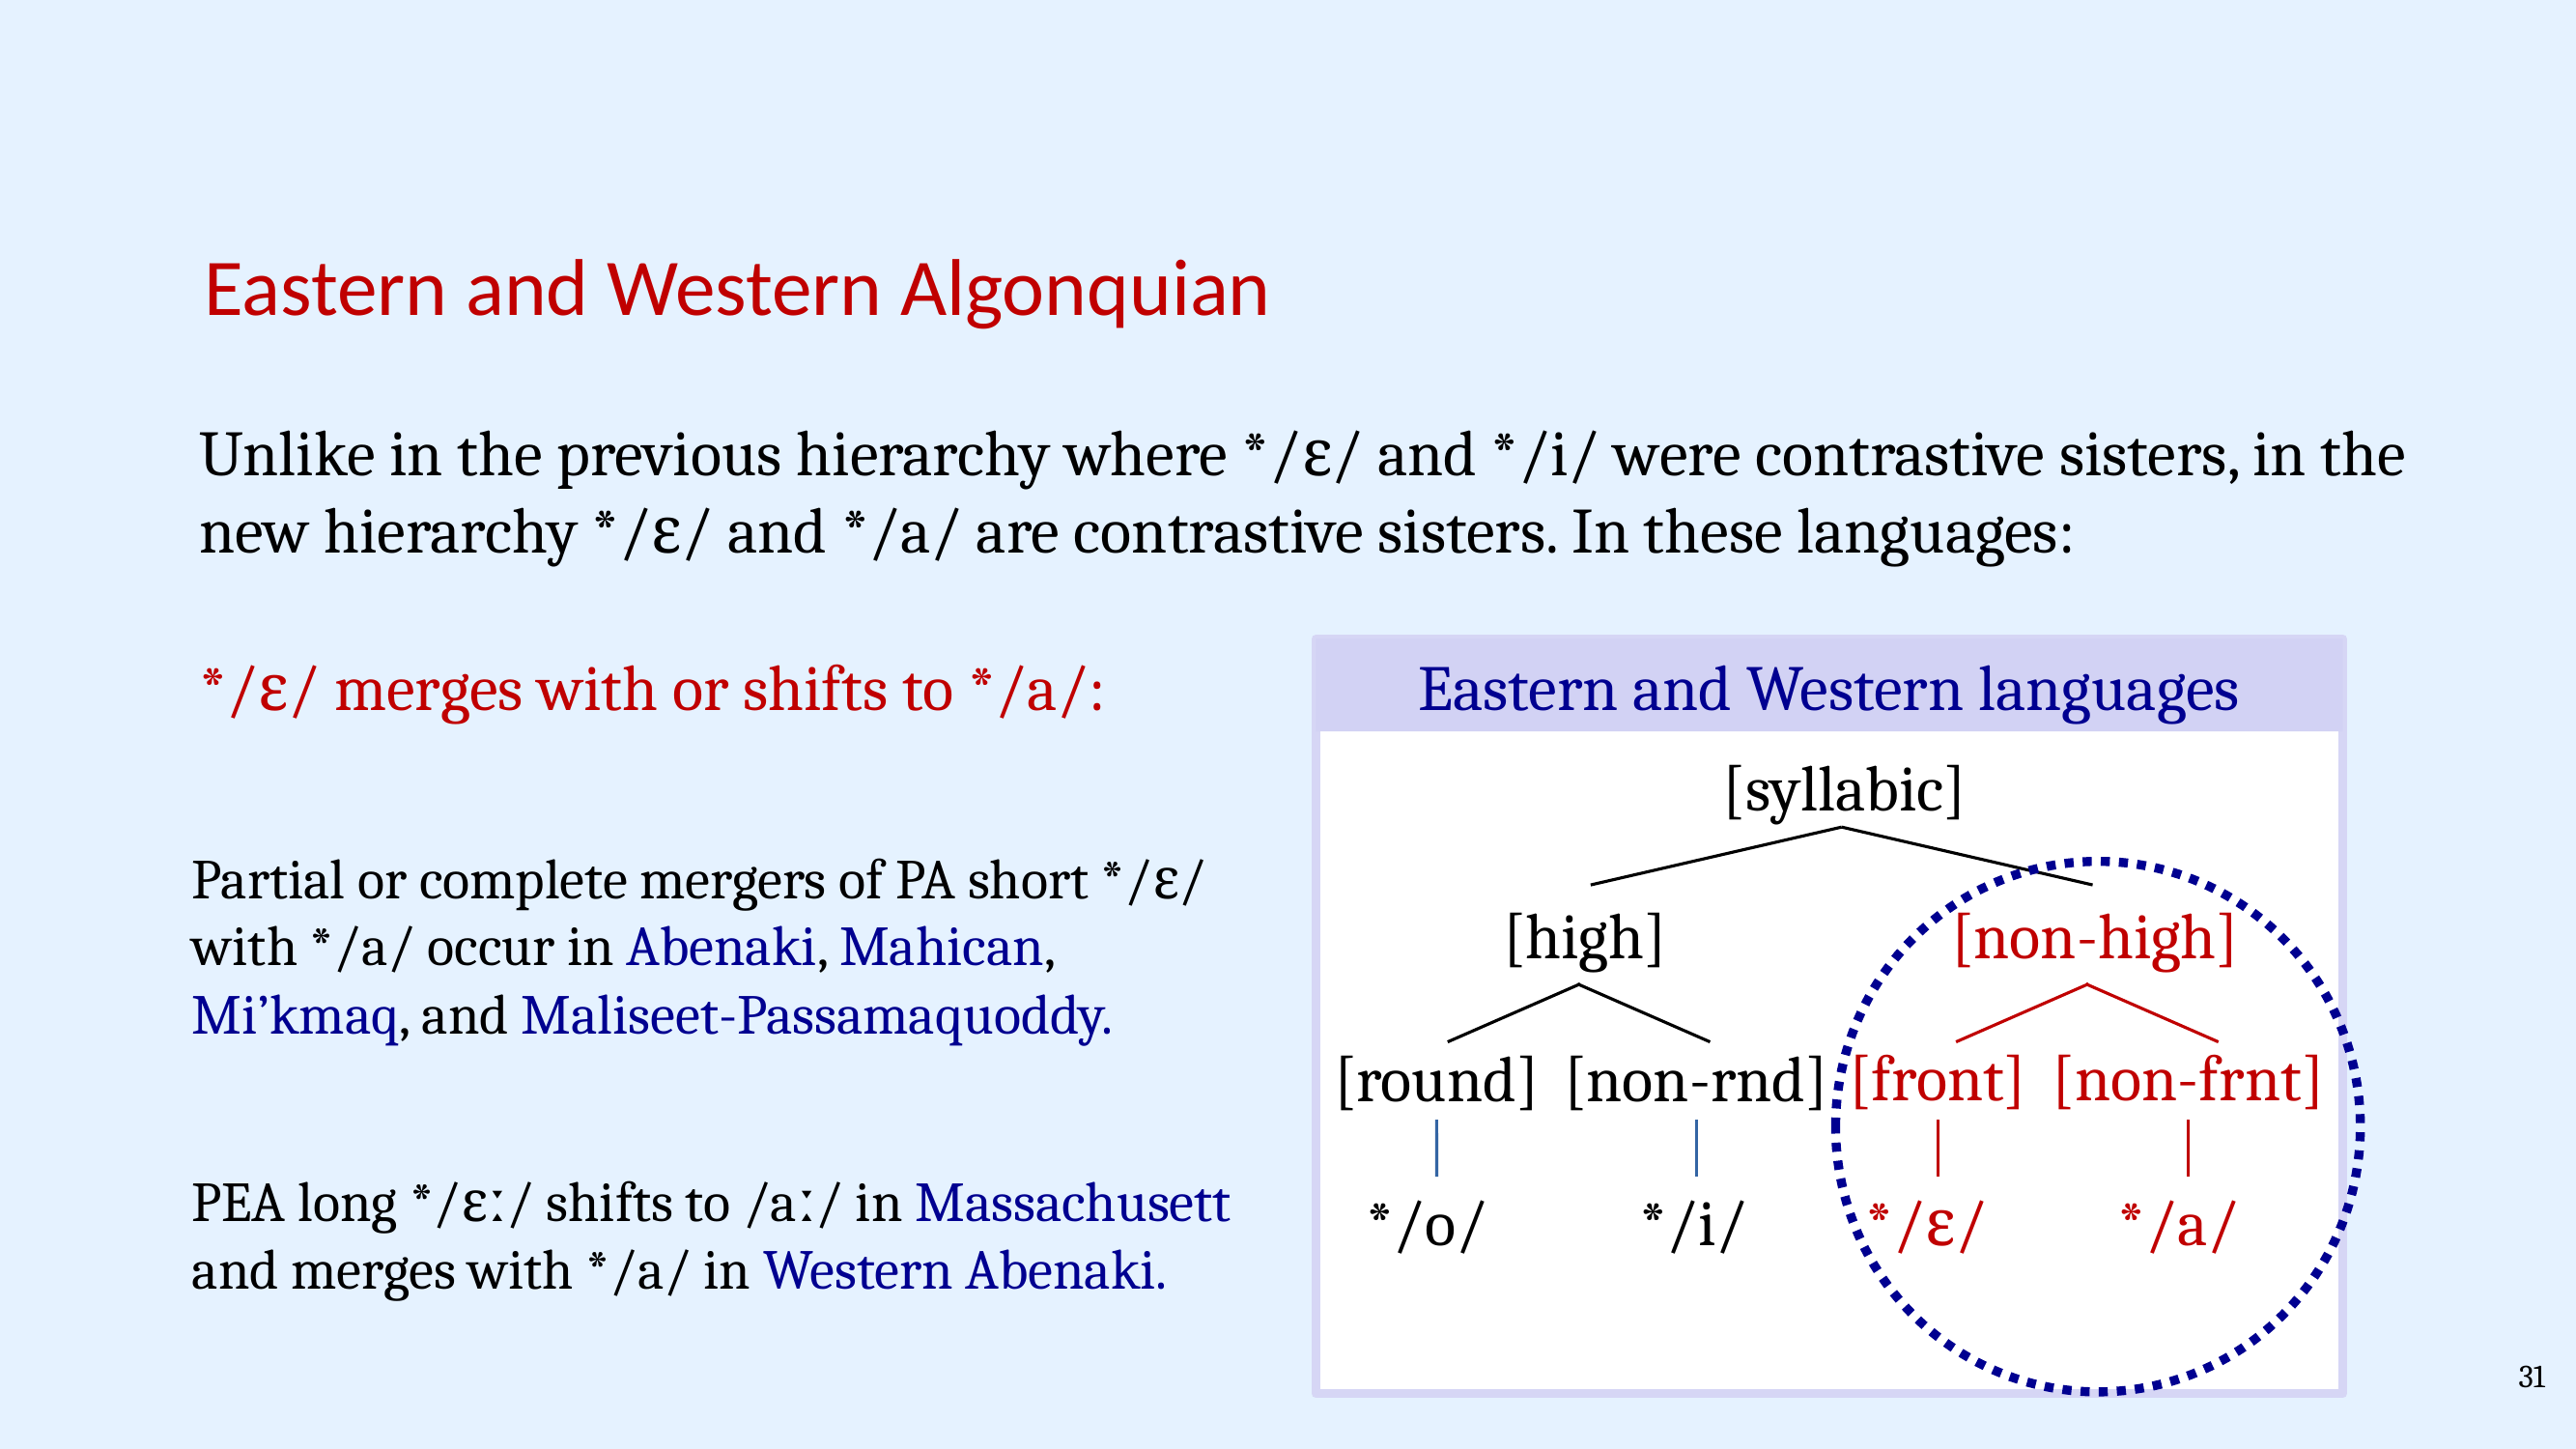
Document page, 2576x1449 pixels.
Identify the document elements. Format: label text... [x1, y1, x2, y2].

text_box Eastern and Western Algonquian [189, 228, 1287, 339]
text_box [1316, 732, 2343, 1394]
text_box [1590, 826, 2093, 886]
text_box [syllabic] [1715, 739, 1974, 825]
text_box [1955, 983, 2219, 1027]
text_box 31 [2257, 1348, 2560, 1421]
text_box [non-high] [2213, 887, 2248, 907]
text_box [1881, 1274, 2316, 1392]
text_box Unlike in the previous hierarchy where */ɛ/ and */i/ were contrastive sisters, in the new hierarchy */ɛ/ and */a/ are contrastive sisters. In these languages: [184, 404, 2467, 573]
text_box */ɛ/ merges with or shifts to */a/: [184, 639, 1263, 730]
text_box [1854, 861, 2361, 1224]
text_box Partial or complete mergers of PA short */ɛ/ with */a/ occur in Abenaki, Mahican, Mi’kmaq, and Maliseet-Passamaquoddy. [184, 835, 1263, 1053]
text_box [1447, 983, 1711, 1028]
text_box PEA long */ɛː/ shifts to /aː/ in Massachusett and merges with */a/ in Western Abenaki. [184, 1157, 1263, 1308]
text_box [2039, 1028, 2338, 1267]
text_box [non-high] [1944, 895, 1968, 910]
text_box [1552, 1029, 1843, 1267]
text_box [1321, 1029, 1552, 1267]
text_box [1839, 1028, 2037, 1267]
text_box [1316, 639, 2343, 732]
text_box Eastern and Western languages [1410, 639, 2249, 730]
text_box [high] [1495, 887, 1675, 979]
